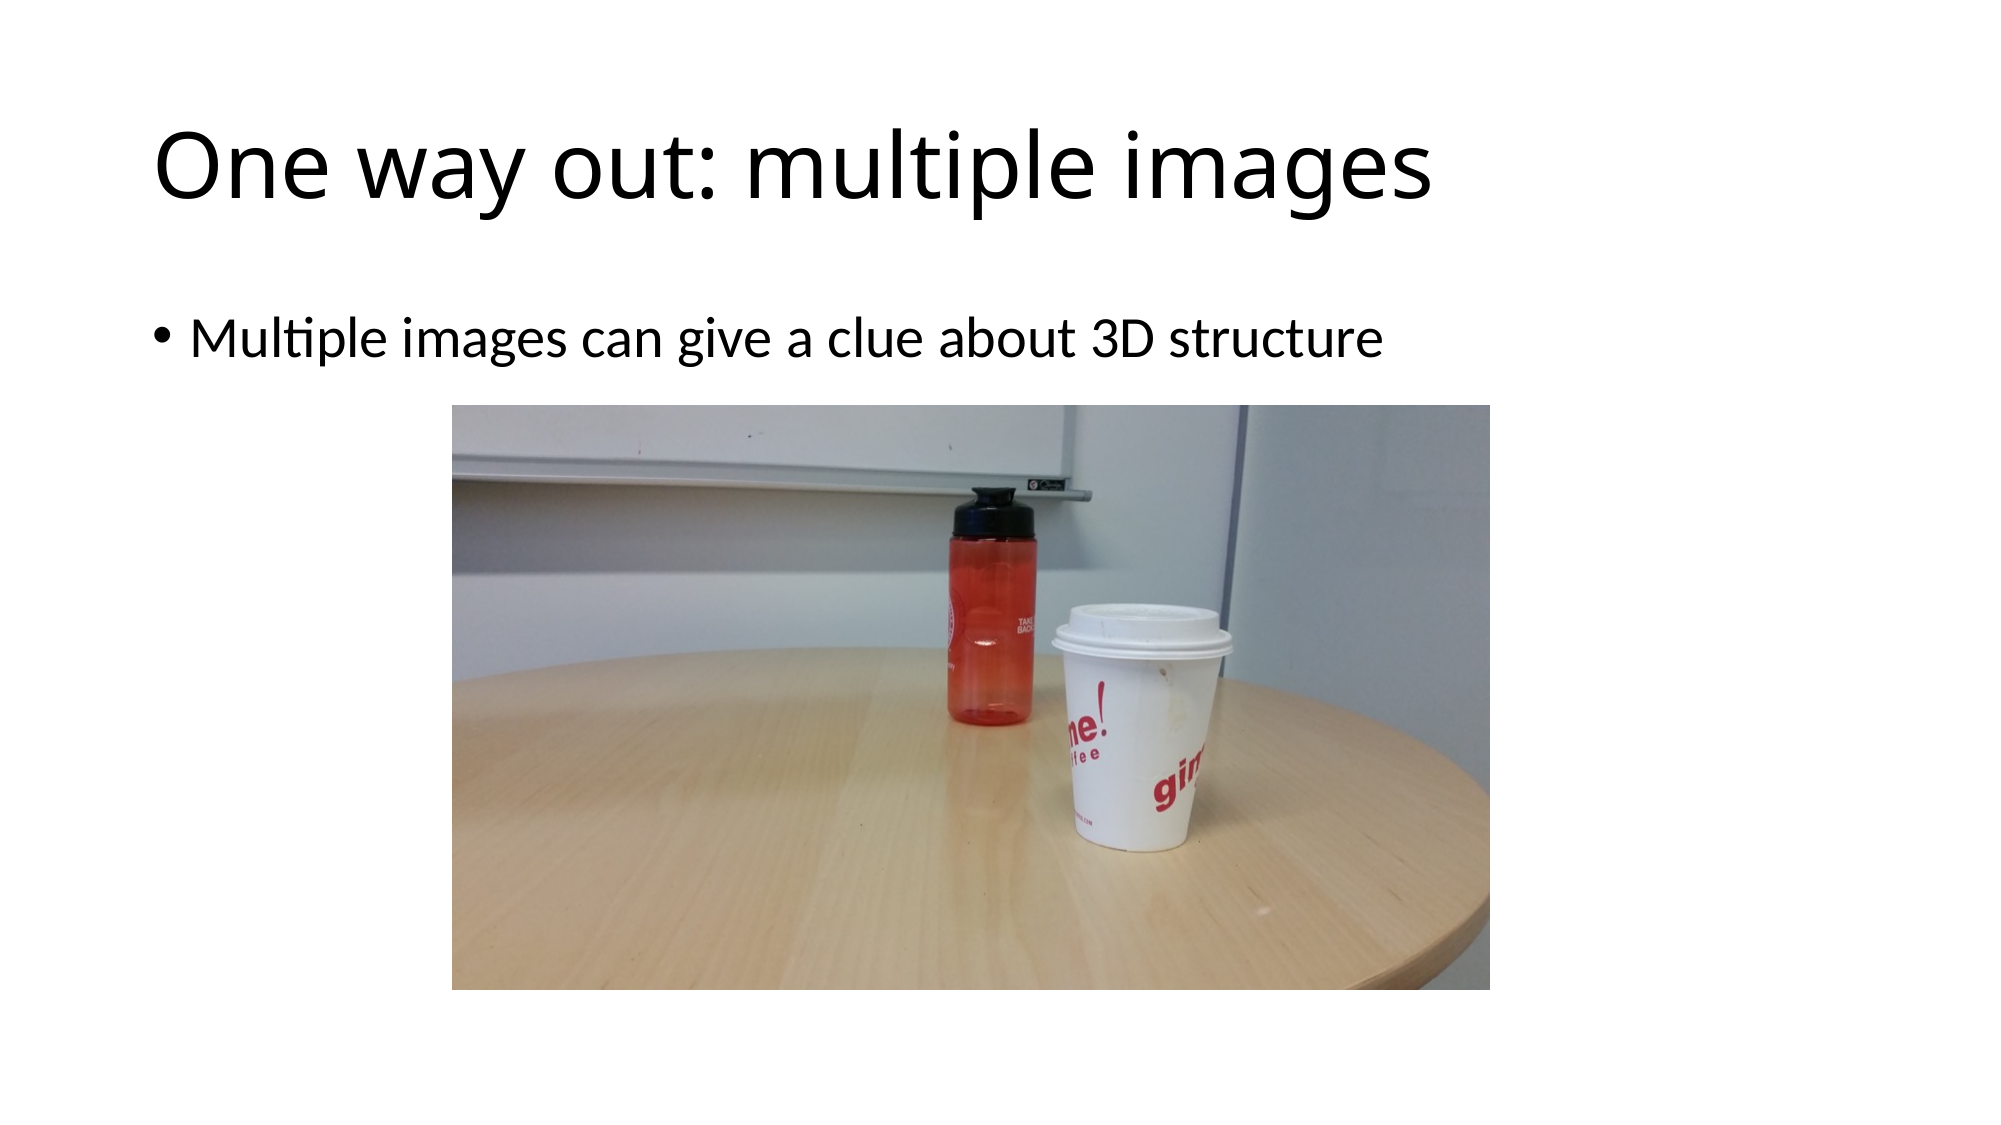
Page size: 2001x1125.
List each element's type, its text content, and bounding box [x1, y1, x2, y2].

title One way out: multiple images [137, 59, 1863, 278]
picture [451, 405, 1490, 990]
list Multiple images can give a clue about 3D structure [137, 299, 1863, 1014]
